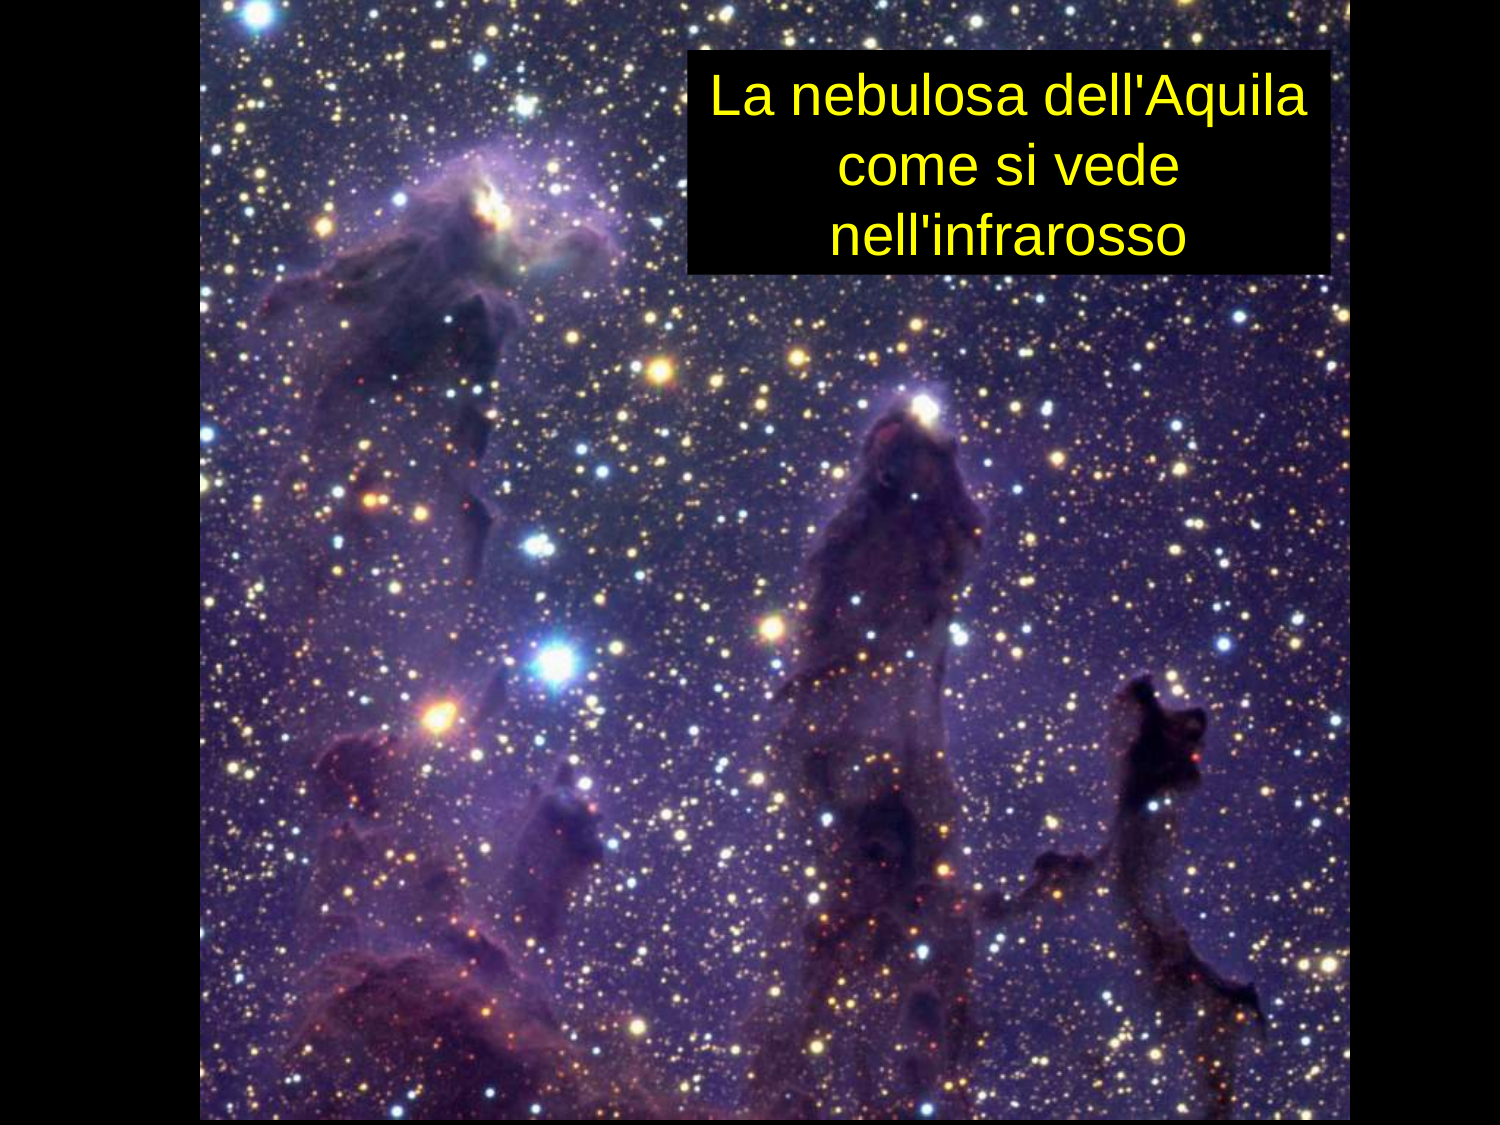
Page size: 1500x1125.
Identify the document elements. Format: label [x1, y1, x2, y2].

picture [199, 0, 1351, 1120]
